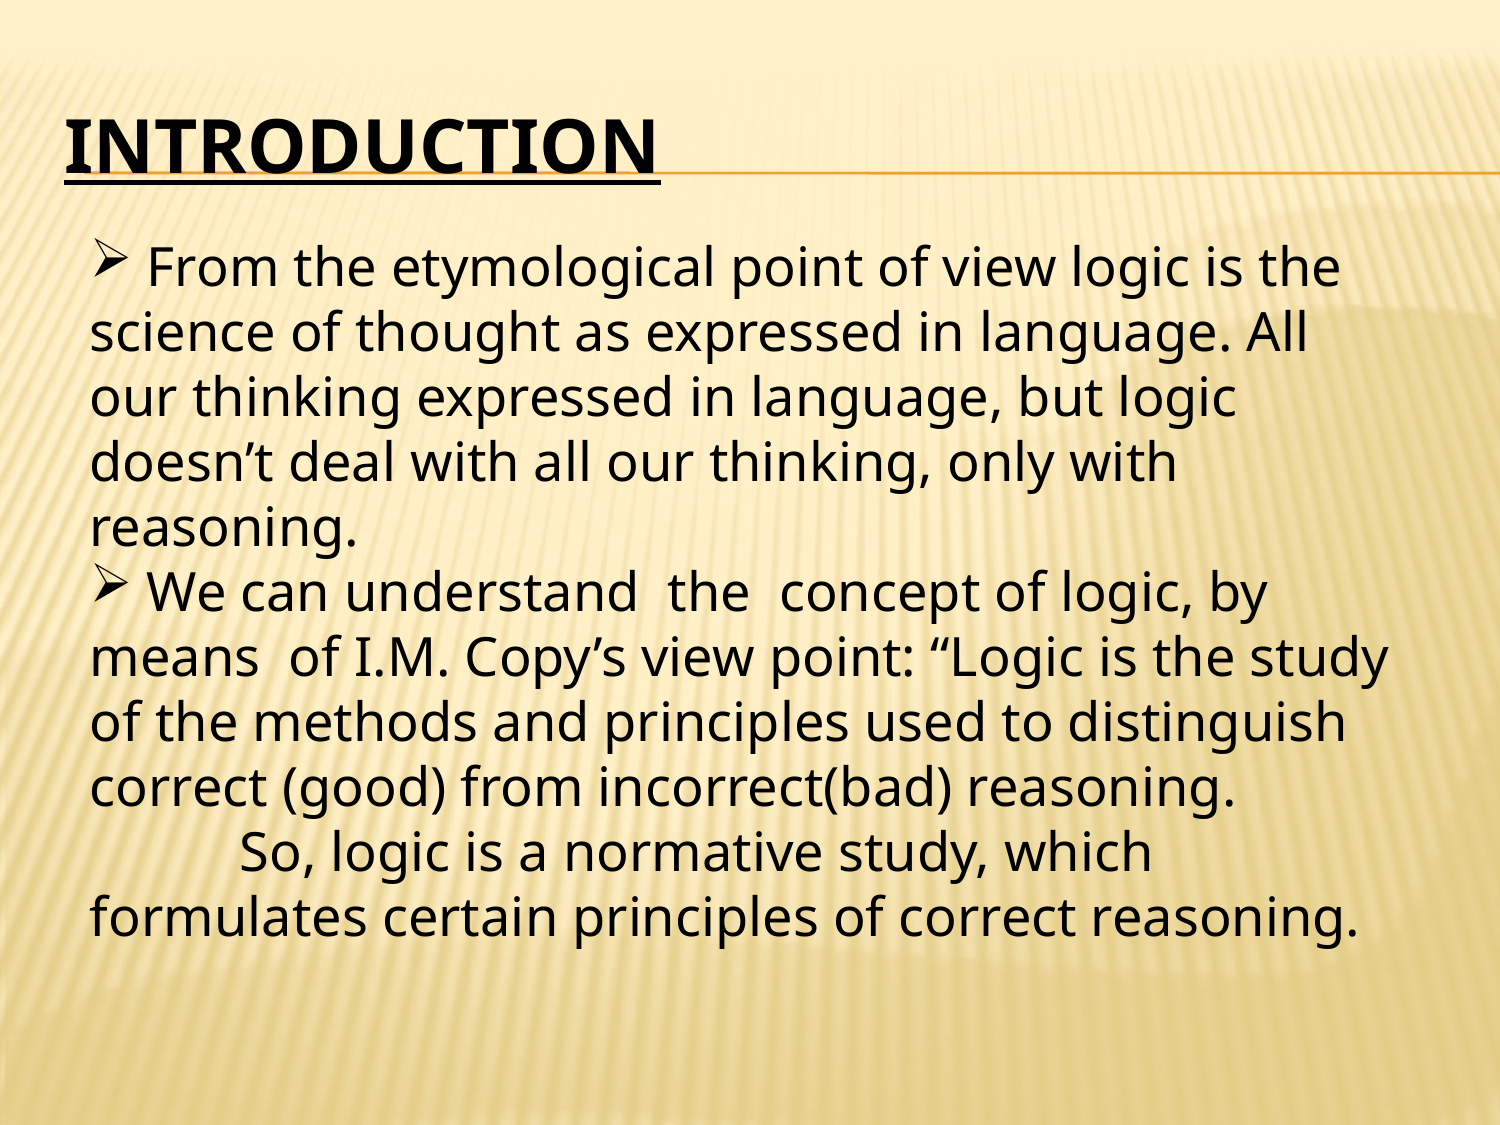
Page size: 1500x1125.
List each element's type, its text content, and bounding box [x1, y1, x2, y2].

title INTRODUCTION [49, 75, 1475, 213]
text_box From the etymological point of view logic is the science of thought as expressed in language. All our thinking expressed in language, but logic doesn’t deal with all our thinking, only with reasoning. We can understand the concept of logic, by means of I.M. Copy’s view point: “Logic is the study of the methods and principles used to distinguish correct (good) from incorrect(bad) reasoning. So, logic is a normative study, which formulates certain principles of correct reasoning. [74, 224, 1413, 1095]
